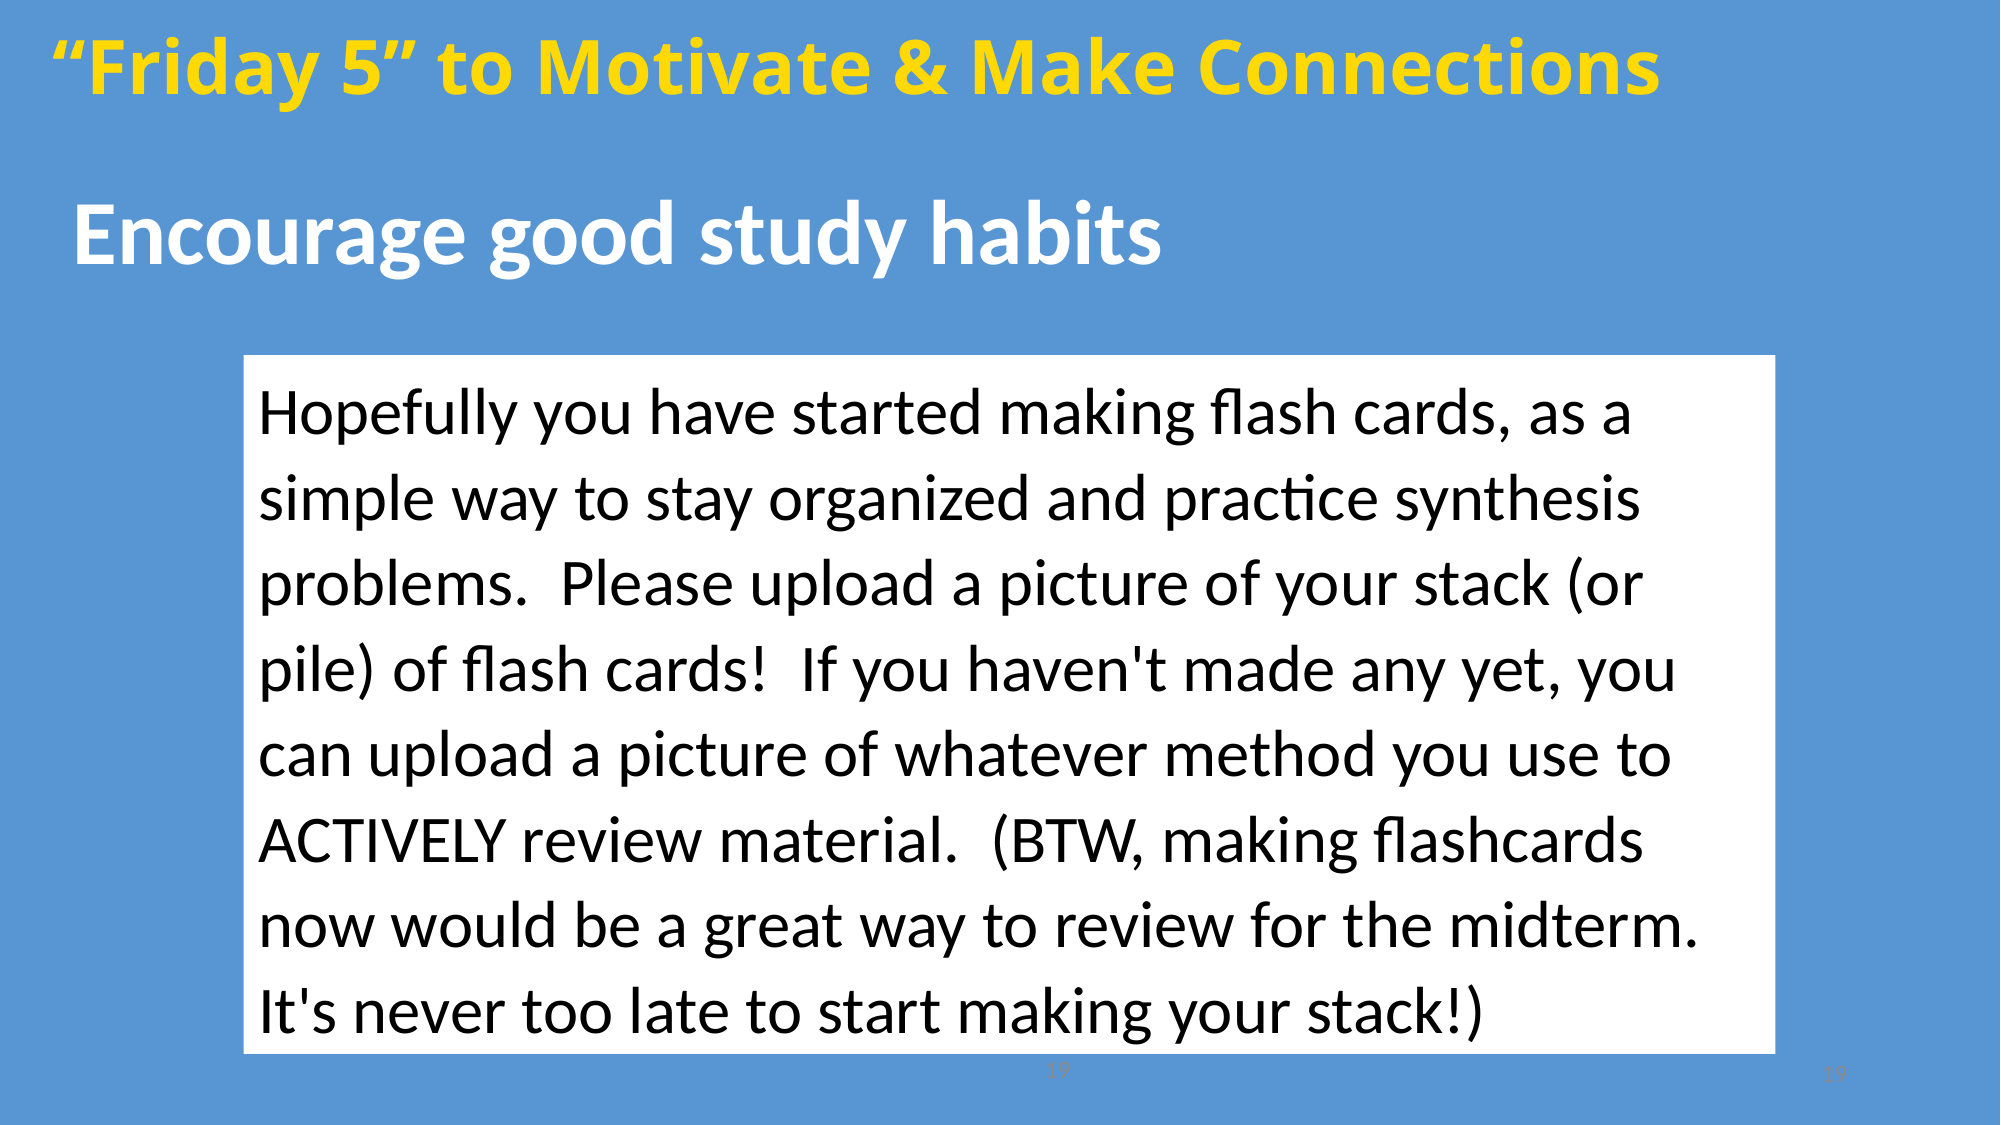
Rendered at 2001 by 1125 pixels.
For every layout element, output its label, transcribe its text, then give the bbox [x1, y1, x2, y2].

text_box Hopefully you have started making flash cards, as a simple way to stay organized and practice synthesis problems. Please upload a picture of your stack (or pile) of flash cards! If you haven't made any yet, you can upload a picture of whatever method you use to ACTIVELY review material. (BTW, making flashcards now would be a great way to review for the midterm. It's never too late to start making your stack!) [243, 355, 1776, 1054]
slide_number 19 [1412, 1042, 1863, 1103]
text_box 19 [914, 1054, 1086, 1088]
text_box Encourage good study habits [57, 181, 1413, 290]
text_box “Friday 5” to Motivate & Make Connections [37, 22, 1935, 171]
